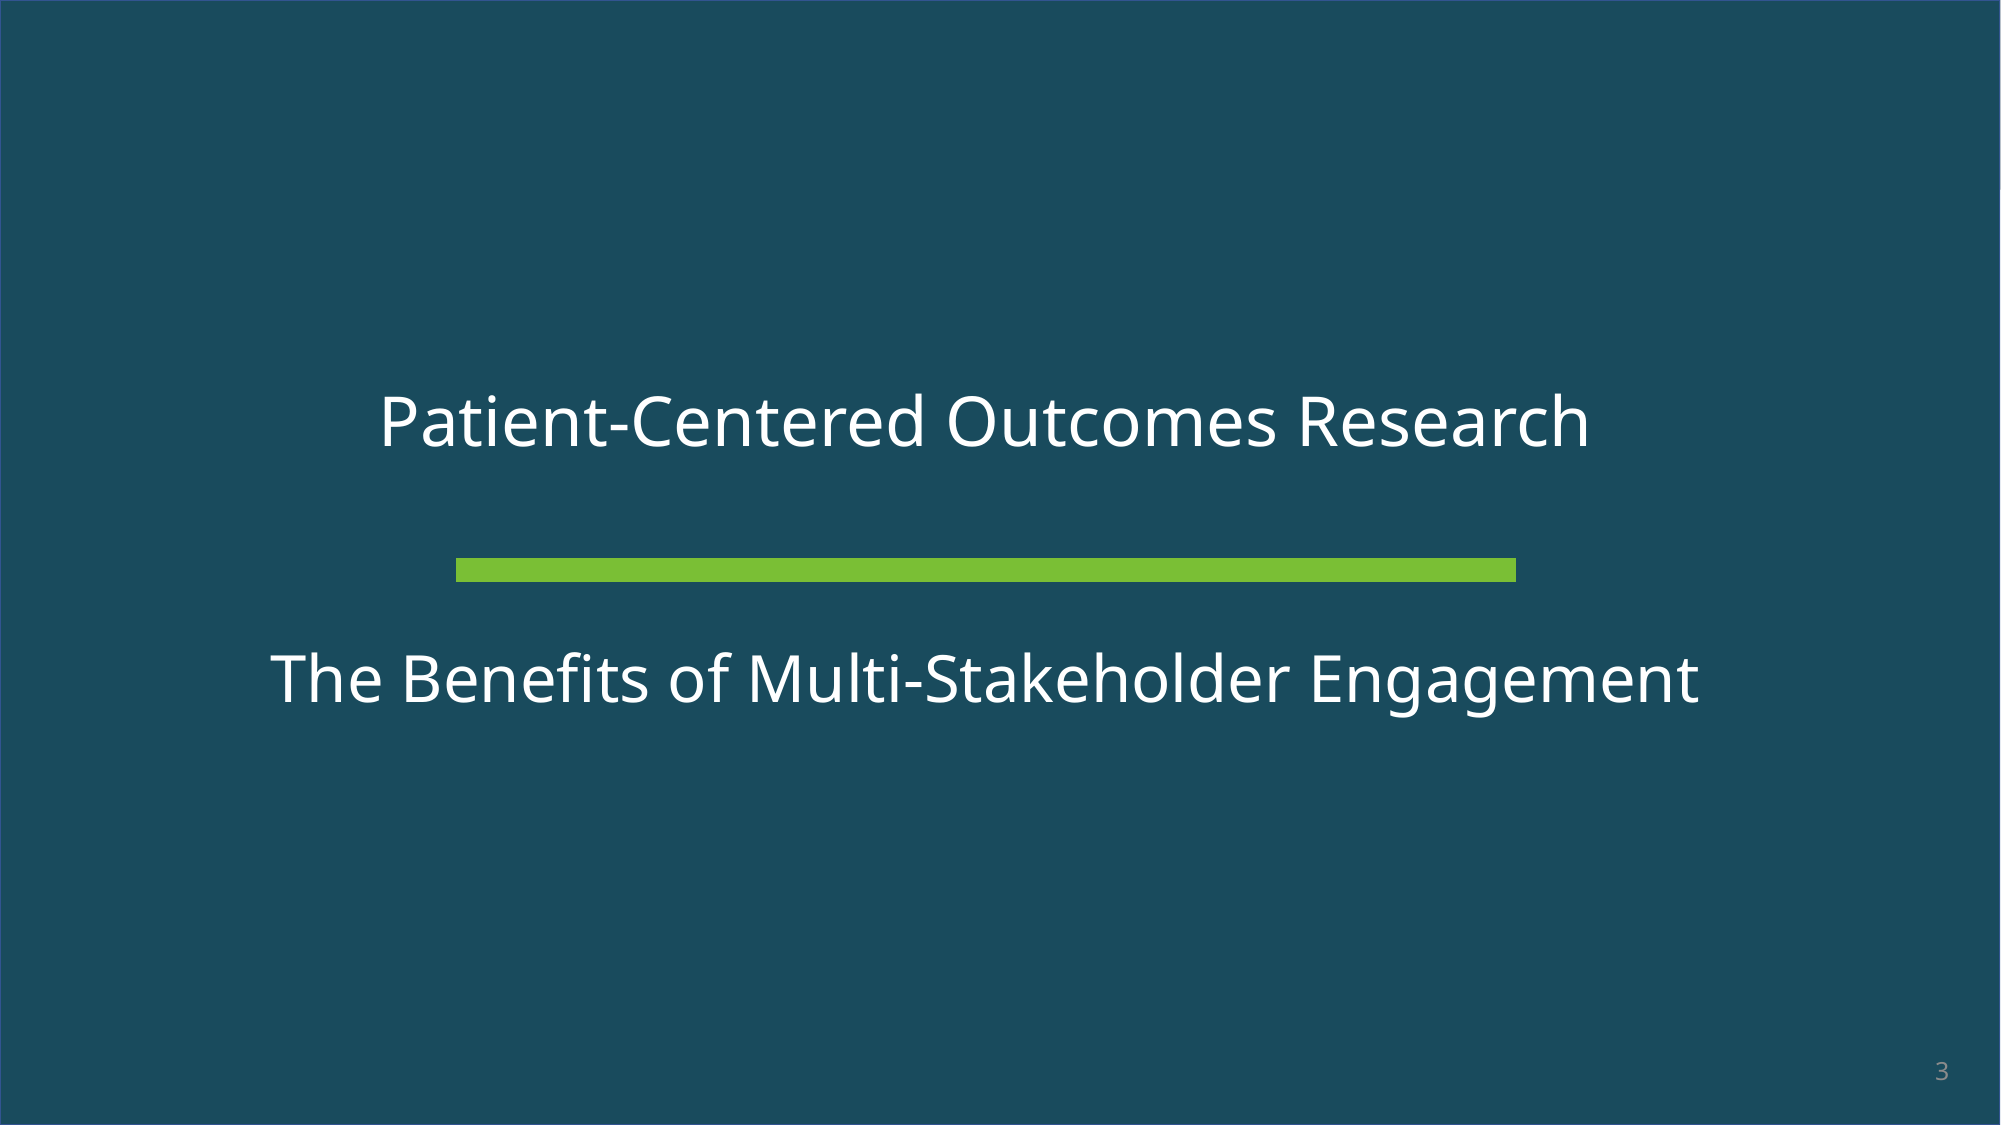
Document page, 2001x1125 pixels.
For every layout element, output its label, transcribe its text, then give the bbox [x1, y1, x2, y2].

slide_number 3 [1514, 1042, 1965, 1103]
title Patient-Centered Outcomes Research [324, 346, 1647, 501]
list The Benefits of Multi-Stakeholder Engagement [239, 639, 1733, 790]
